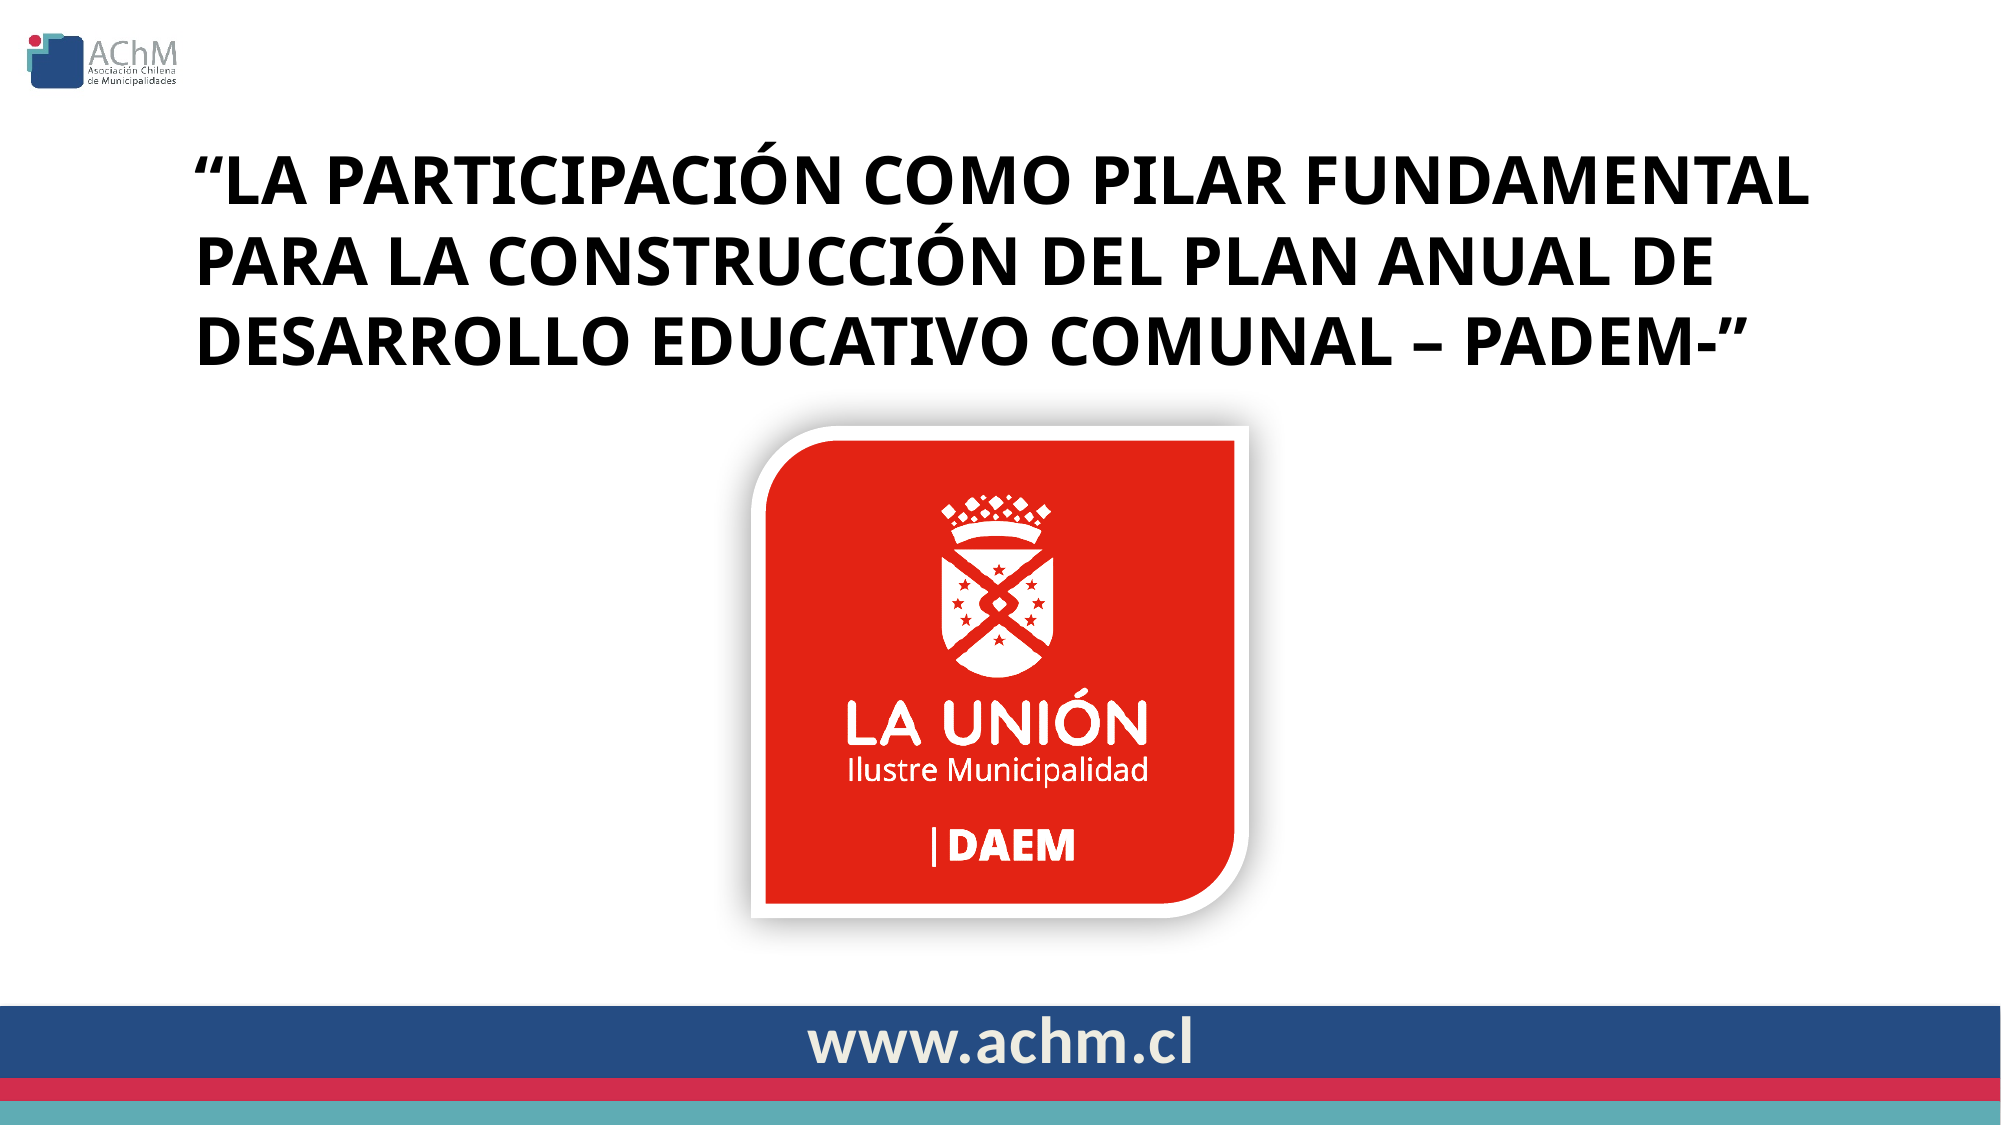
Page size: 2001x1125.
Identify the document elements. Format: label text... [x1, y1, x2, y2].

picture [18, 20, 185, 107]
picture [758, 432, 1242, 912]
text_box “LA PARTICIPACIÓN COMO PILAR FUNDAMENTAL PARA LA CONSTRUCCIÓN DEL PLAN ANUAL DE DESARROLLO EDUCATIVO COMUNAL – PADEM-” [179, 130, 1923, 386]
